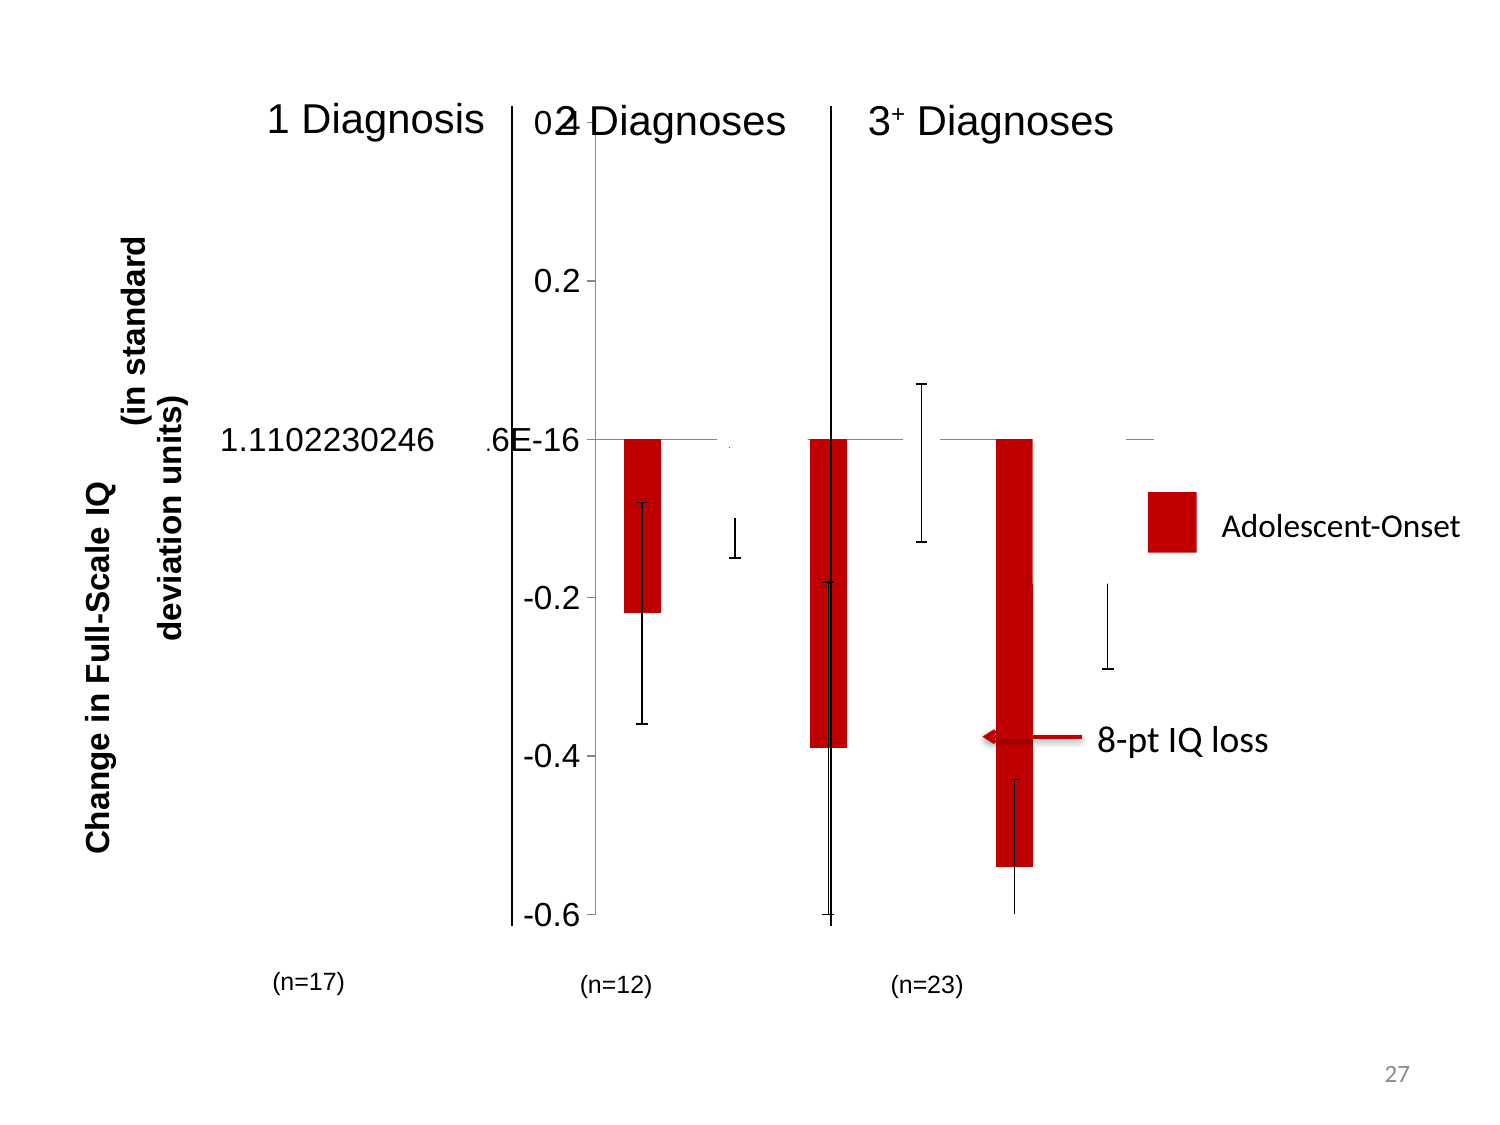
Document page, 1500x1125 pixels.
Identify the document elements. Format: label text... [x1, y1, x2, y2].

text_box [42, 83, 1178, 1068]
slide_number 27 [1074, 1042, 1425, 1103]
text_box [1147, 491, 1500, 554]
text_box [982, 707, 1297, 769]
